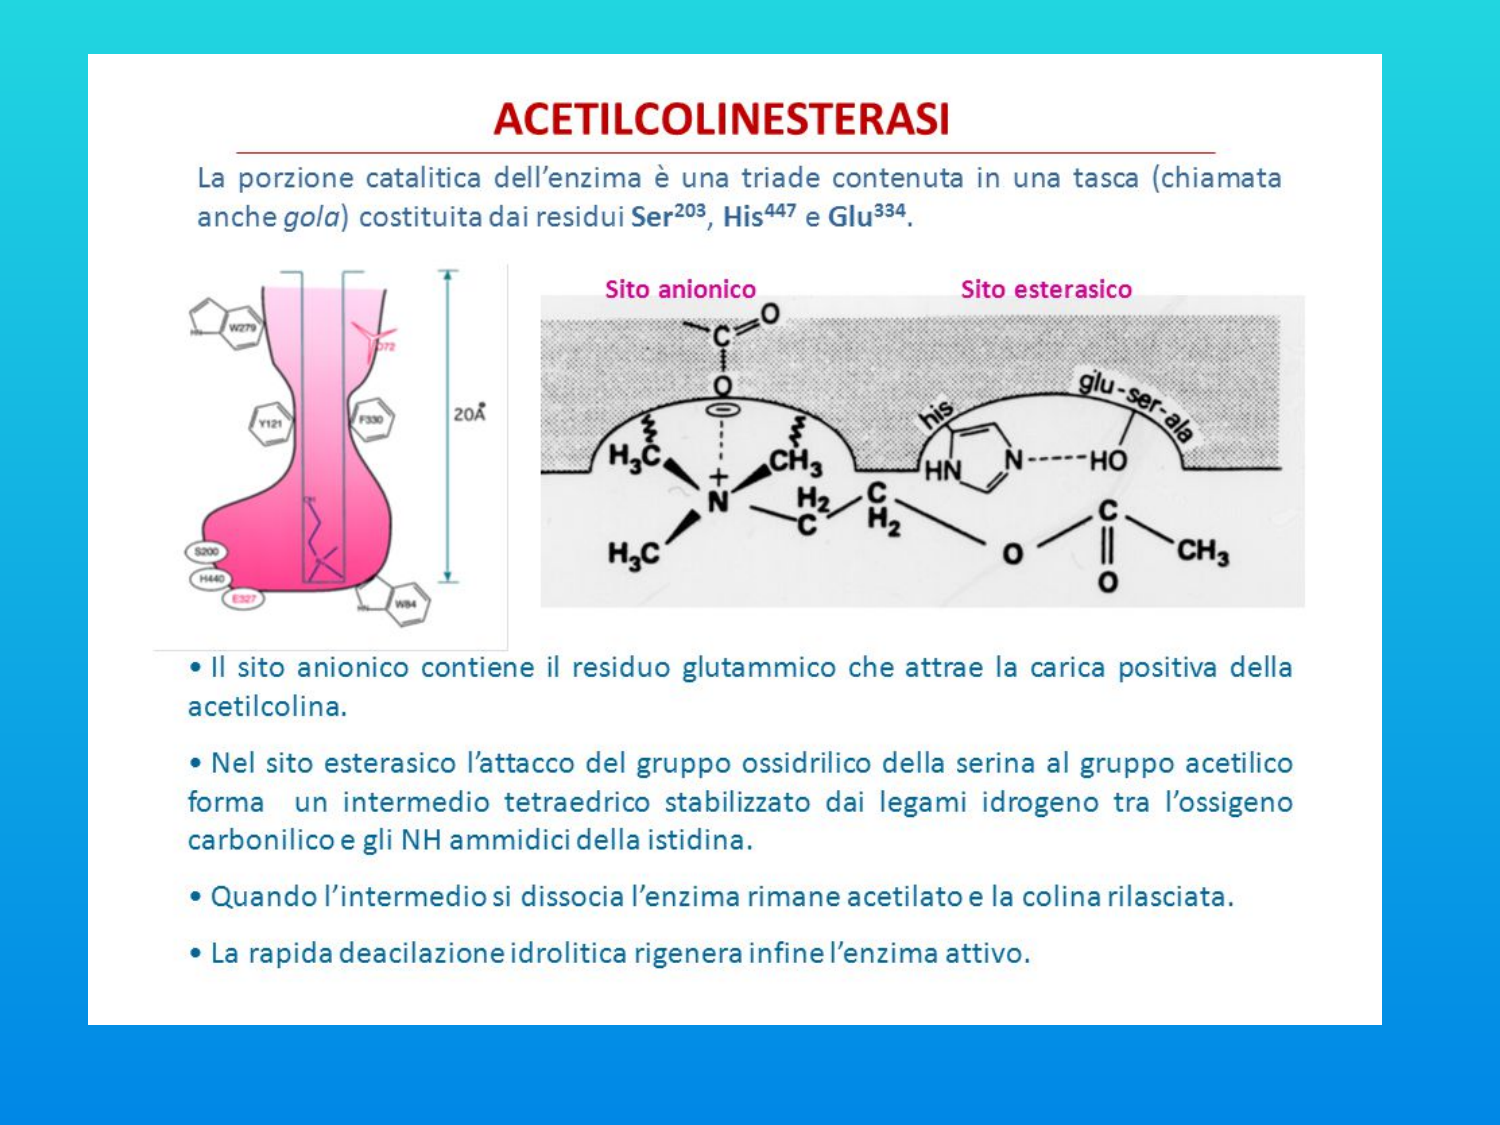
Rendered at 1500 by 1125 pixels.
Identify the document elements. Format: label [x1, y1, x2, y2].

picture [0, 54, 1500, 1025]
